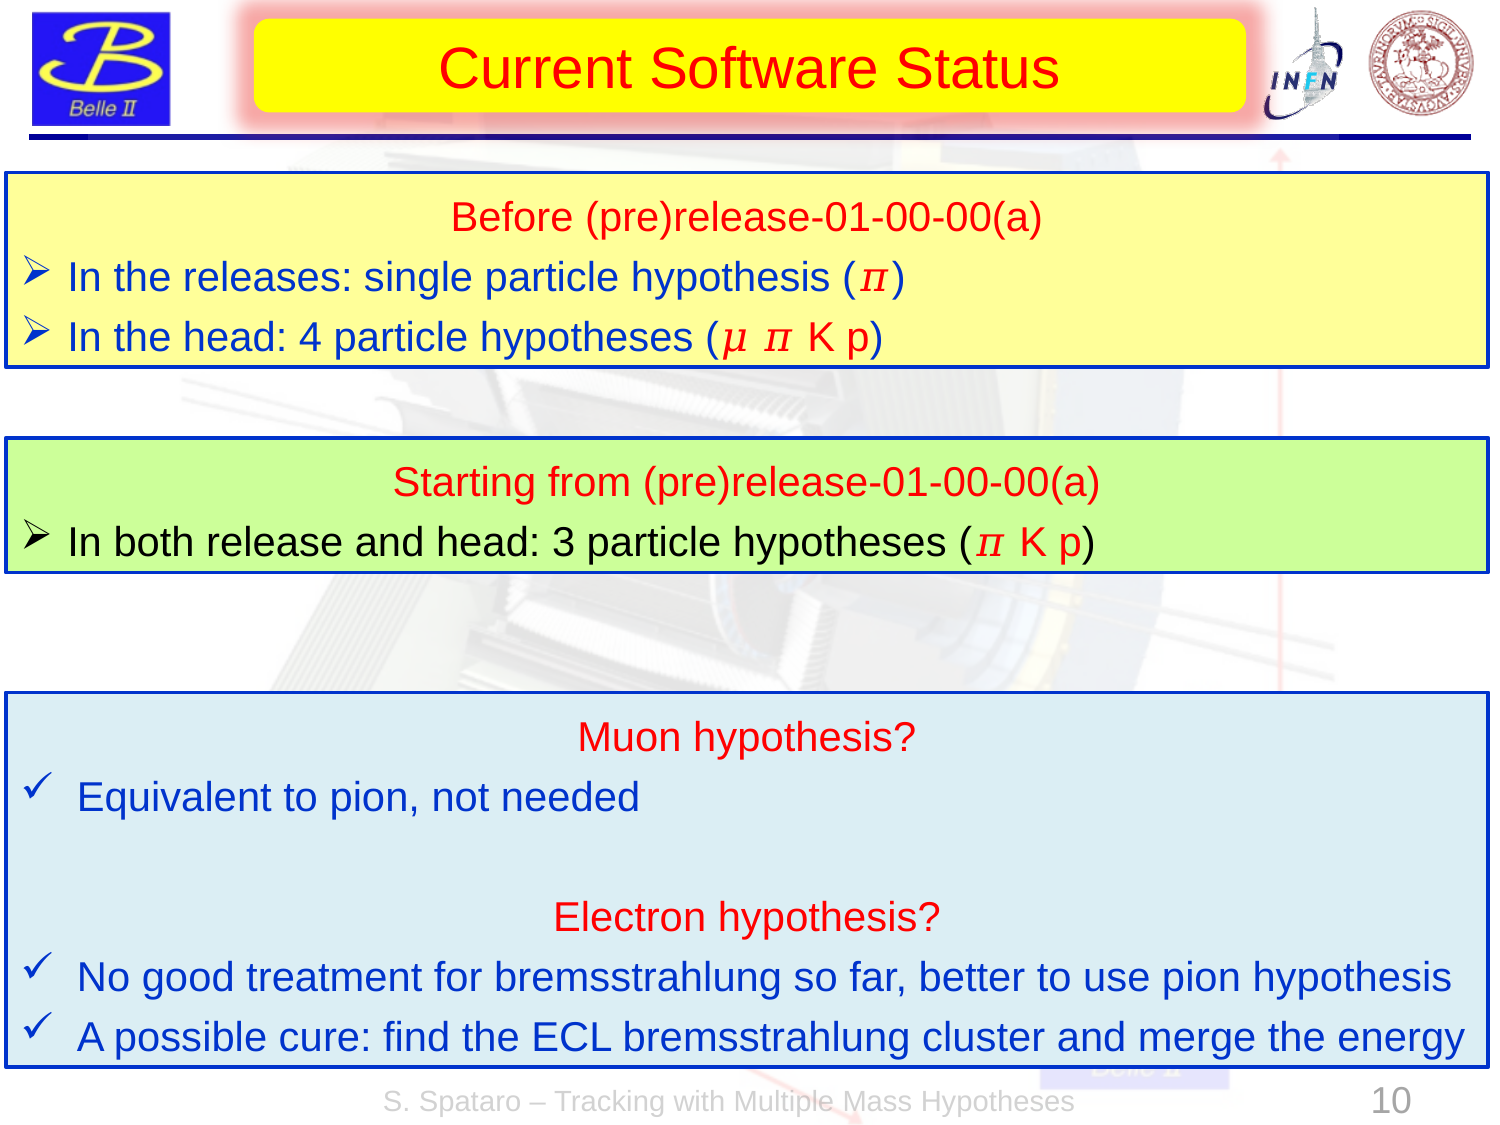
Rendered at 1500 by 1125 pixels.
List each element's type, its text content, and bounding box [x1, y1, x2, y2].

text_box Starting from (pre)release-01-00-00(a) In both release and head: 3 particle hypotheses (𝜋 K p) [5, 437, 1489, 573]
picture [32, 11, 172, 126]
picture [1269, 7, 1343, 120]
text_box Muon hypothesis? Equivalent to pion, not needed Electron hypothesis? No good treatment for bremsstrahlung so far, better to use pion hypothesis A possible cure: find the ECL bremsstrahlung cluster and merge the energy [5, 692, 1489, 1068]
picture [1365, 8, 1475, 120]
text_box Before (pre)release-01-00-00(a) In the releases: single particle hypothesis (𝜋) In the head: 4 particle hypotheses (𝜇 𝜋 K p) [5, 172, 1489, 368]
text_box Current Software Status [253, 18, 1247, 113]
